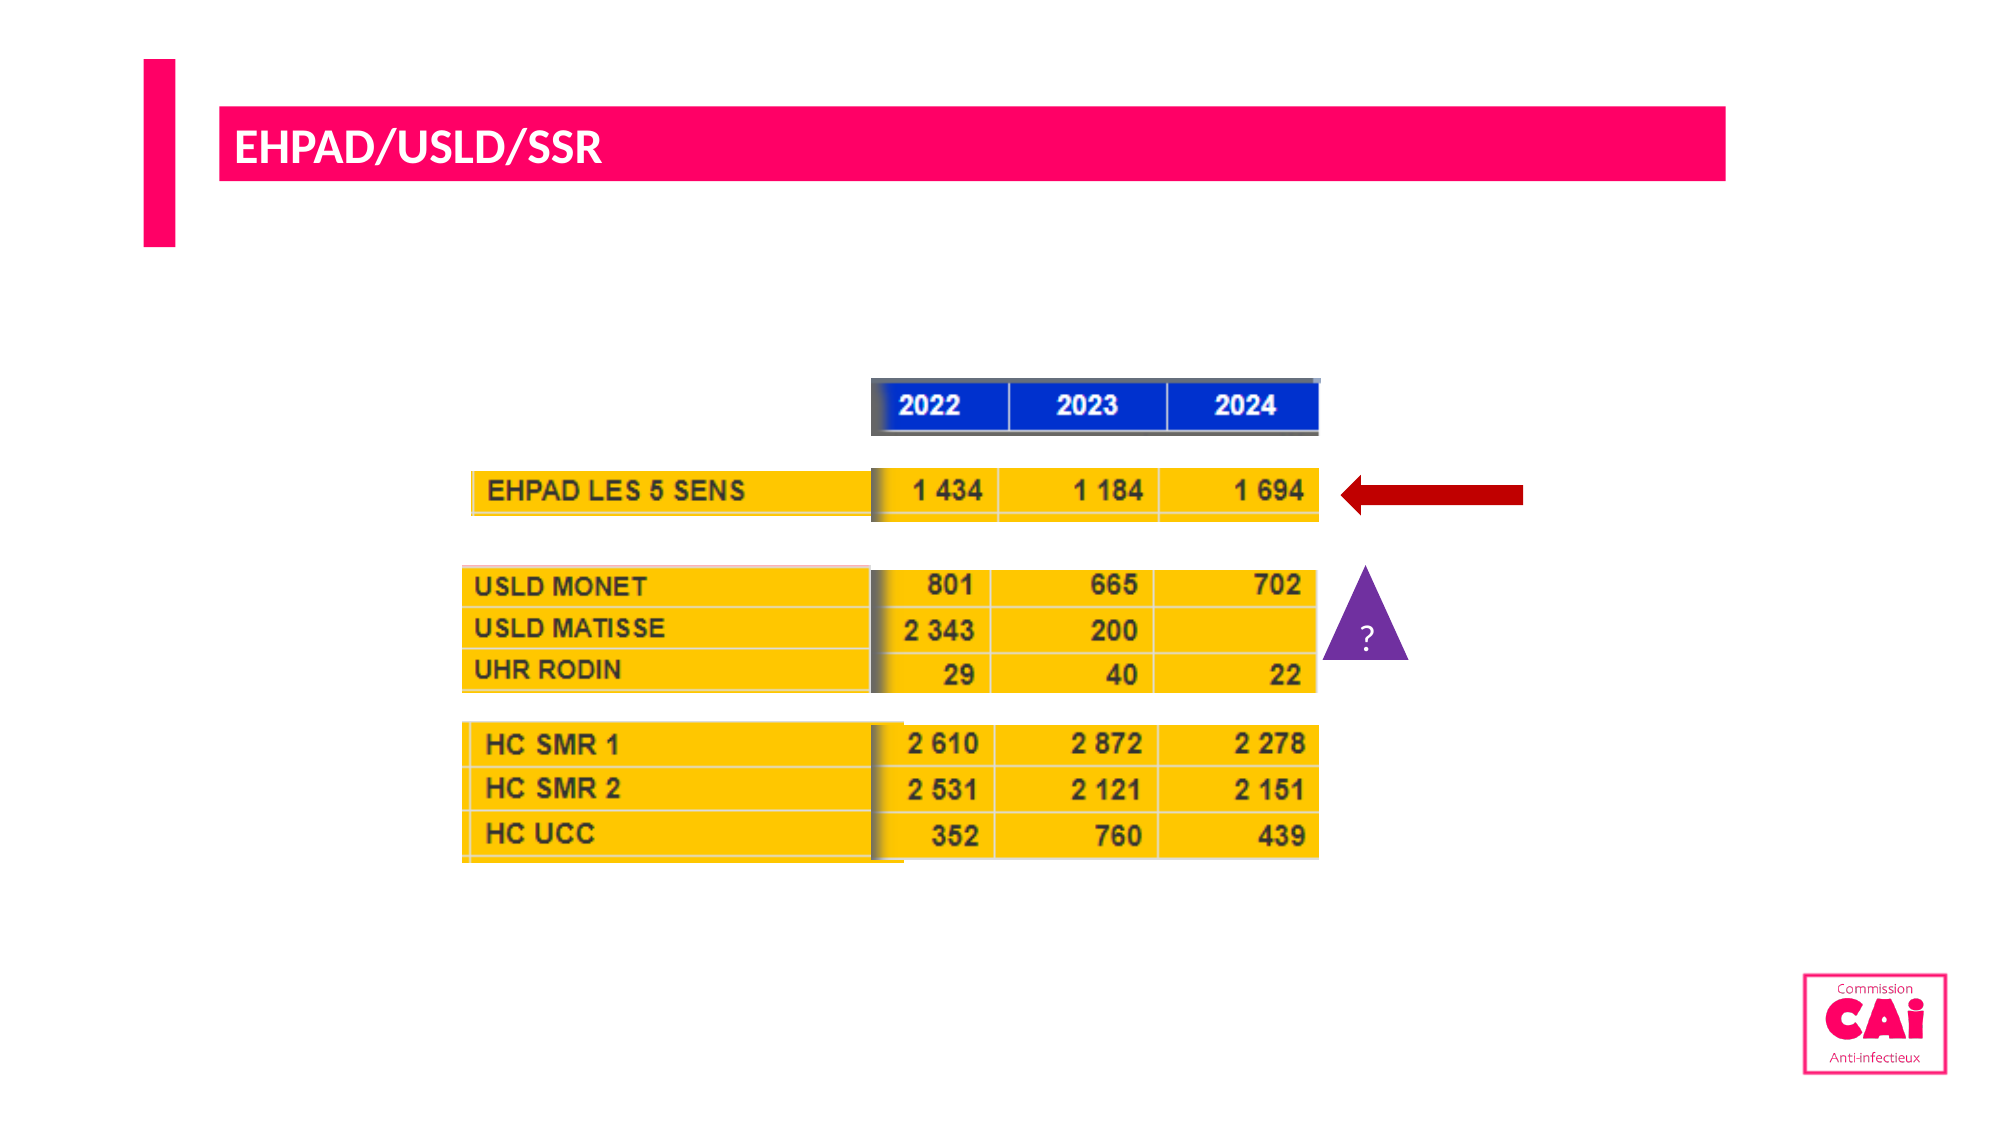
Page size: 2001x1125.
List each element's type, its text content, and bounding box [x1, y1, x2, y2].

picture [871, 378, 1321, 436]
picture [462, 565, 1322, 693]
text_box [1340, 474, 1524, 516]
text_box ? [1322, 562, 1411, 661]
picture [462, 721, 1319, 863]
text_box EHPAD/USLD/SSR [219, 106, 1726, 182]
text_box [143, 58, 176, 248]
picture [471, 468, 1319, 522]
picture [1788, 965, 1961, 1086]
